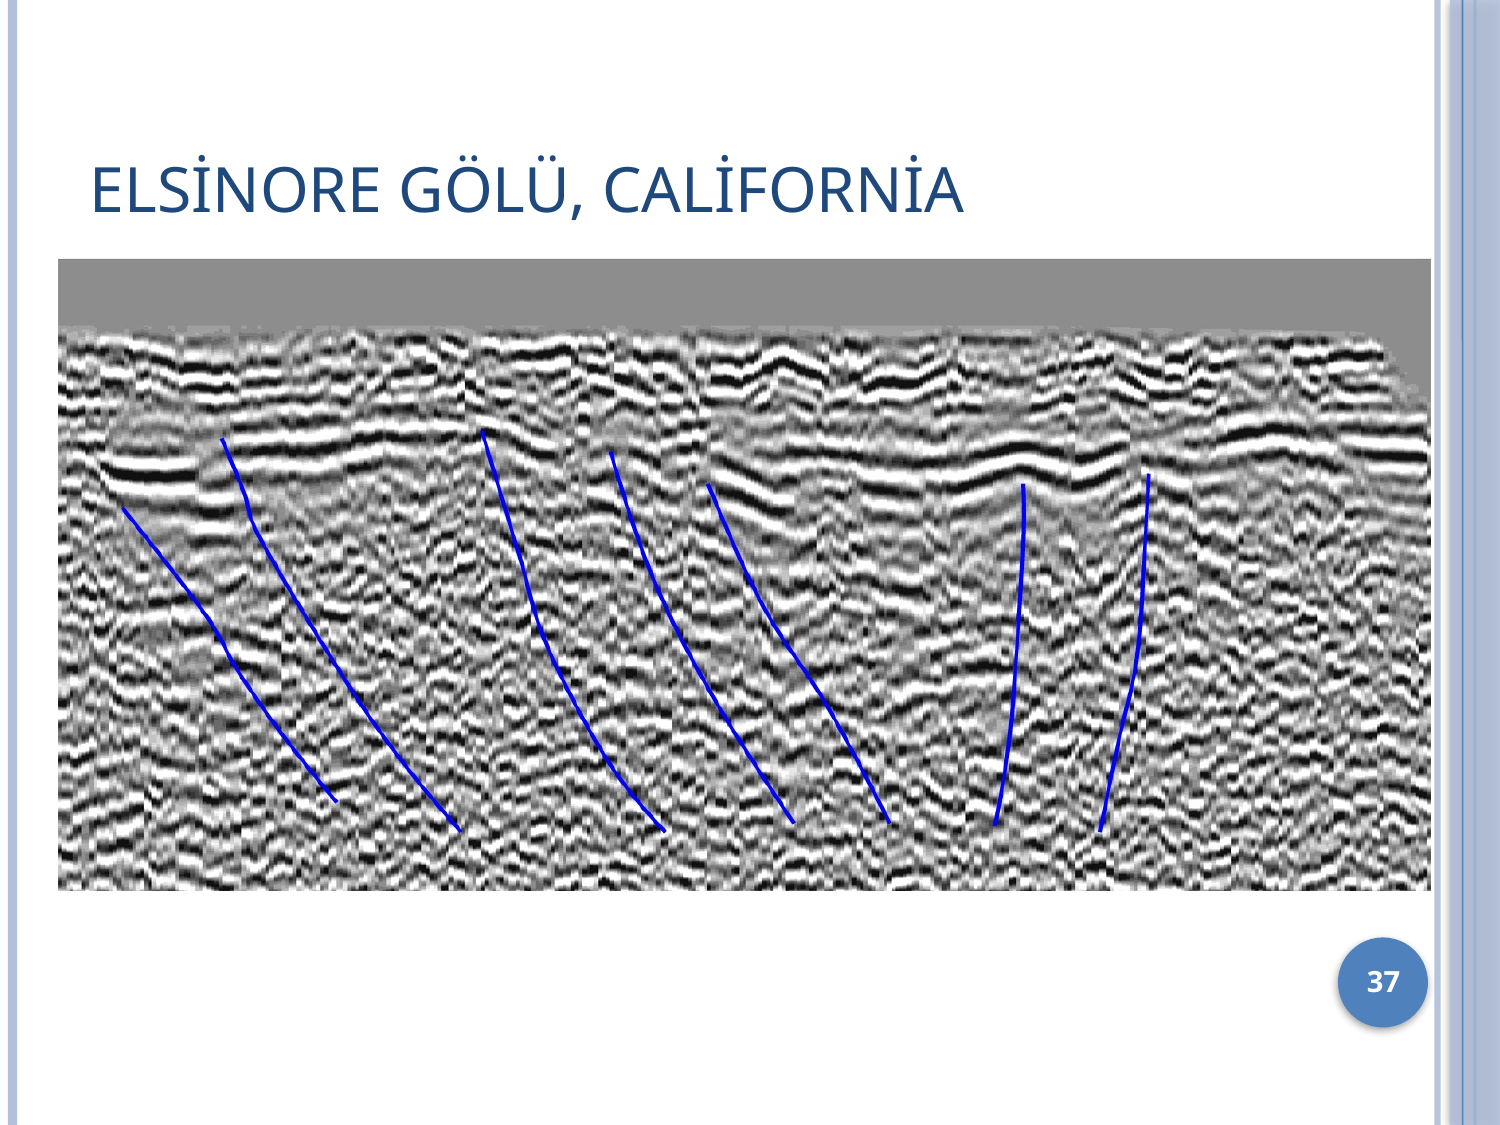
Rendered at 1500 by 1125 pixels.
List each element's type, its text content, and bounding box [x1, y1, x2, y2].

title Elsinore gölü, California [75, 45, 1300, 233]
picture [57, 257, 1432, 892]
slide_number 37 [1333, 940, 1434, 1027]
